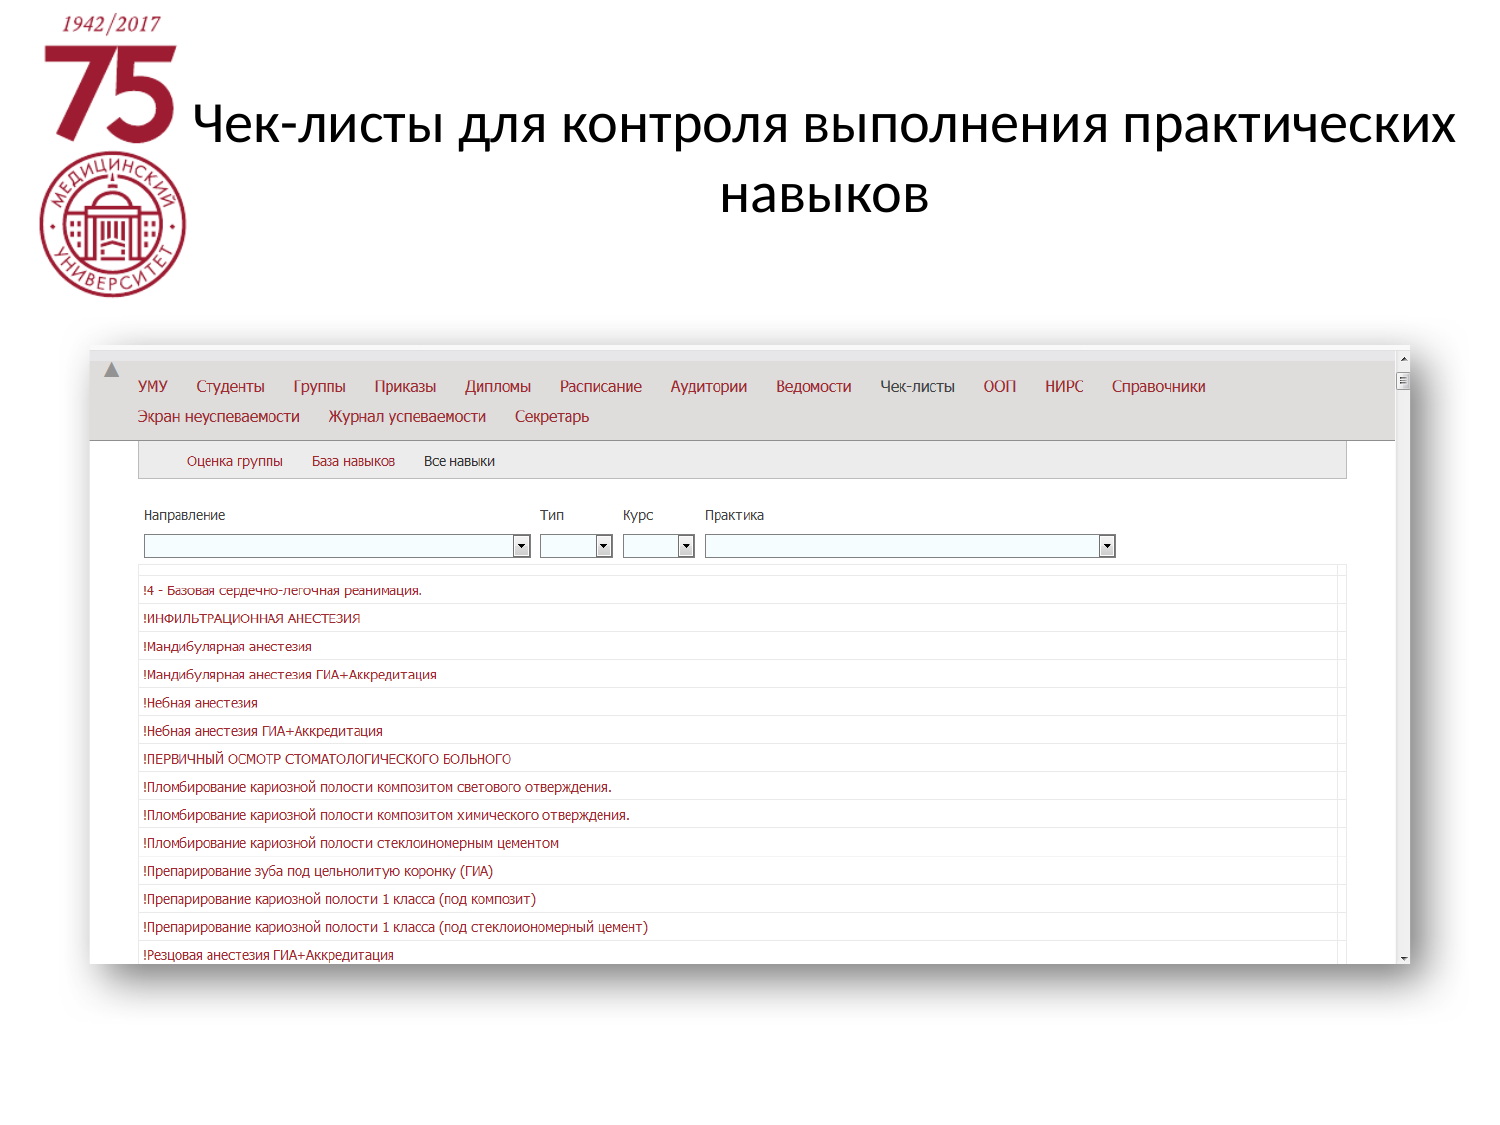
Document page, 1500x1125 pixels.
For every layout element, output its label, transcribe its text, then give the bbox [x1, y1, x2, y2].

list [89, 345, 1411, 964]
title Чек-листы для контроля выполнения практических навыков [194, 60, 1500, 249]
picture [34, 6, 189, 303]
